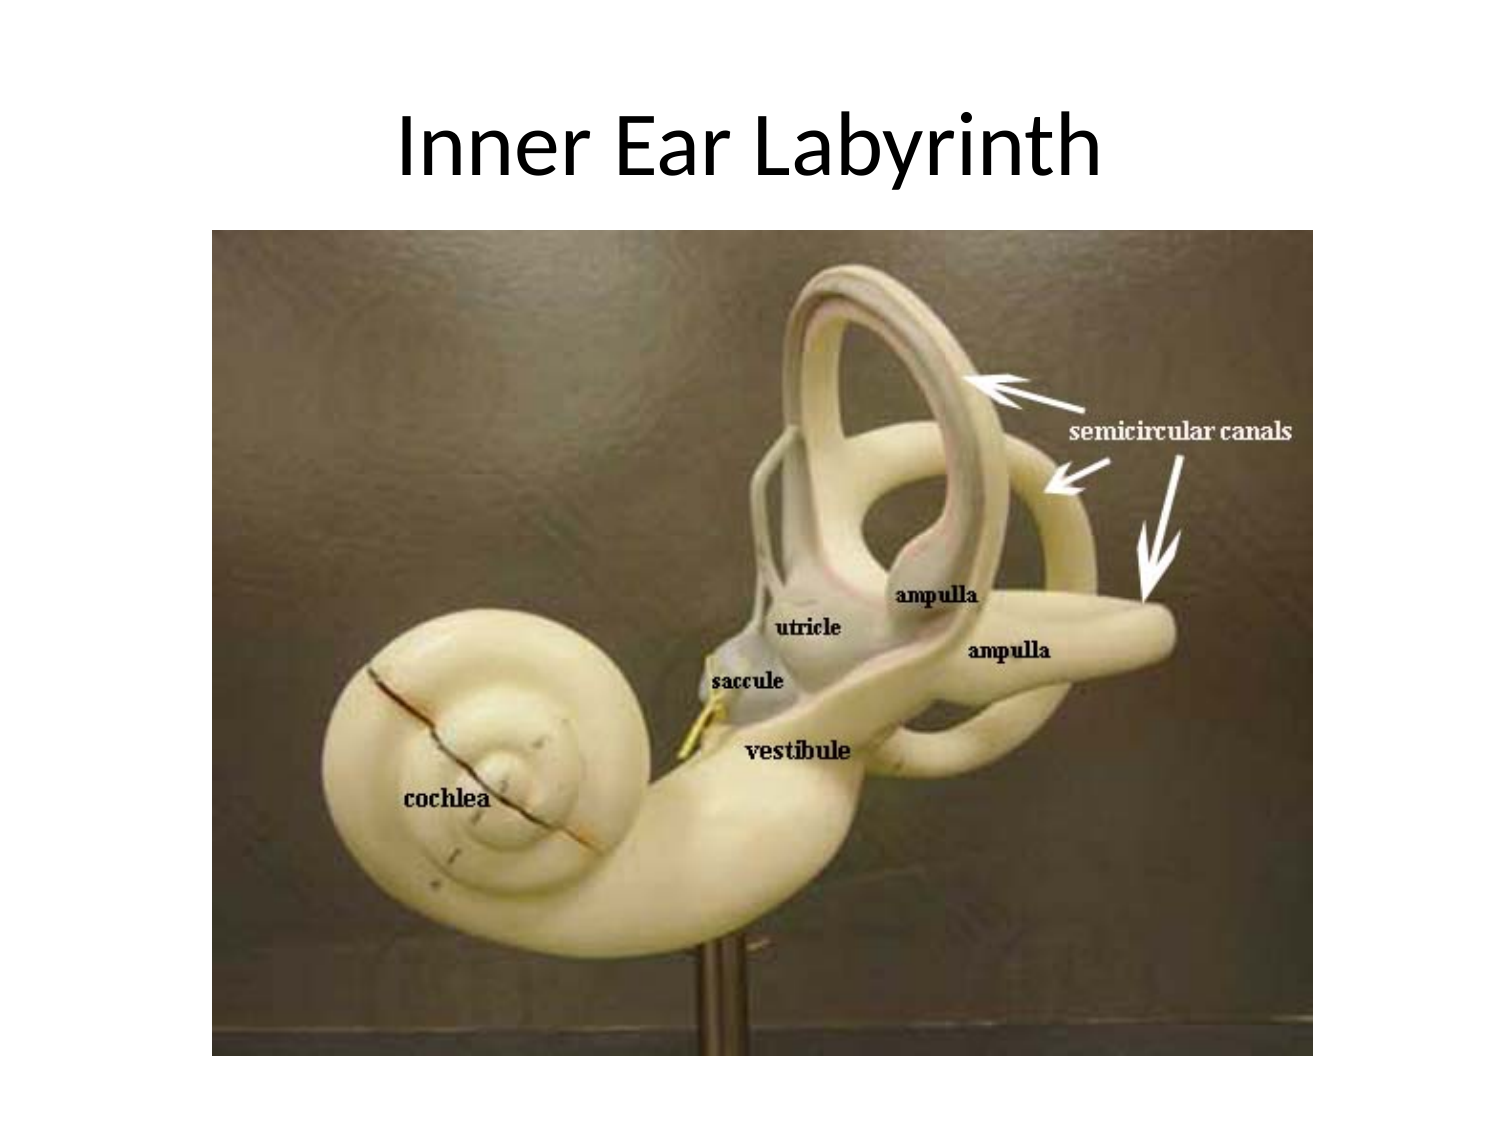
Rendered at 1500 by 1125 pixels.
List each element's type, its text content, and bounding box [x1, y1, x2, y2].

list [212, 230, 1313, 1056]
title Inner Ear Labyrinth [75, 45, 1425, 233]
